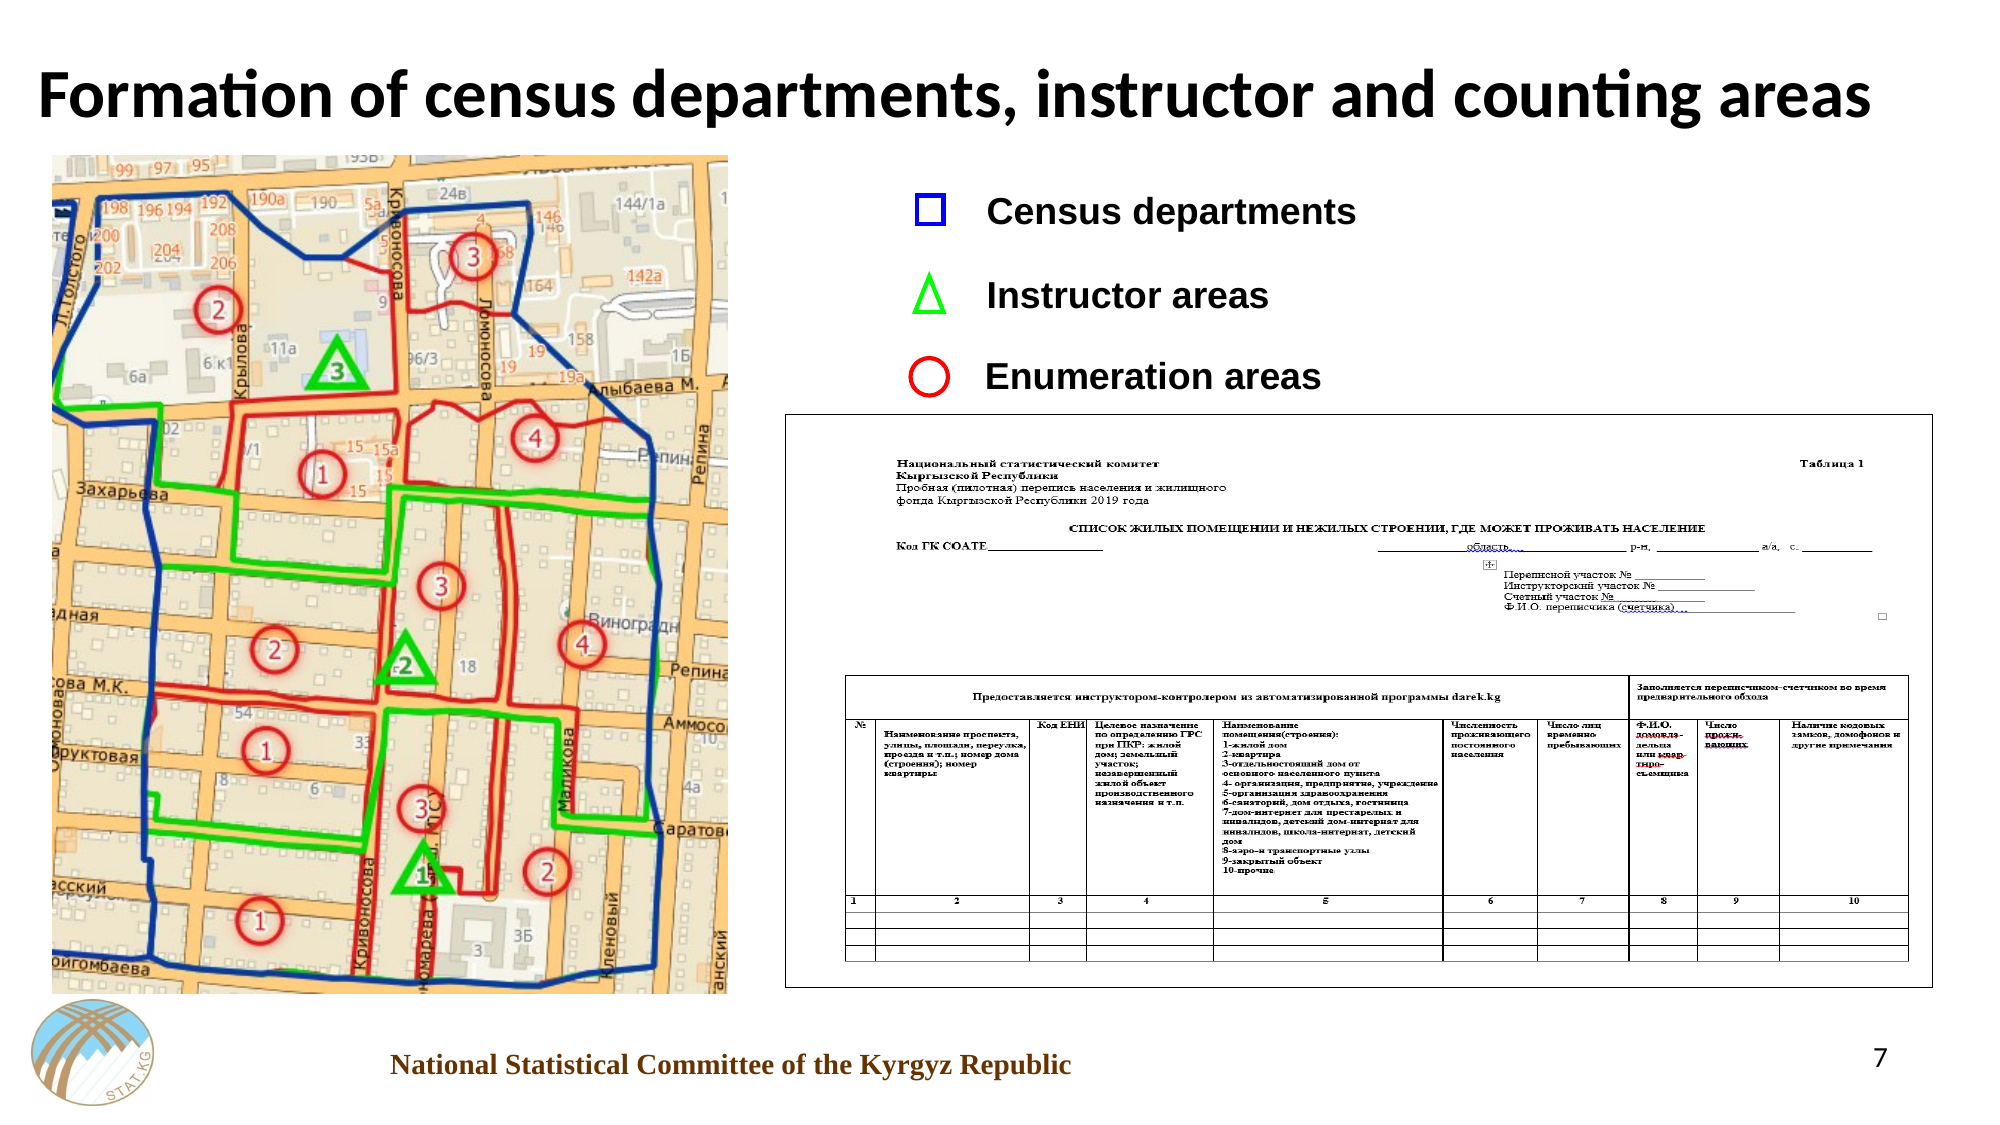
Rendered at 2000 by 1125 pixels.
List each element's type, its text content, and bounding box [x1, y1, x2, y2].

title Formation of census departments, instructor and counting areas [0, 30, 1912, 149]
text_box [915, 276, 944, 312]
text_box [910, 358, 949, 396]
text_box Instructor areas [971, 263, 1534, 324]
text_box National Statistical Committee of the Kyrgyz Republic [196, 1037, 1267, 1088]
text_box [916, 195, 944, 224]
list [52, 155, 729, 994]
text_box Enumeration areas [970, 344, 1419, 405]
text_box 7 [1858, 1034, 1965, 1082]
picture [785, 413, 1934, 988]
text_box Census departments [971, 179, 1516, 239]
picture [30, 999, 155, 1107]
